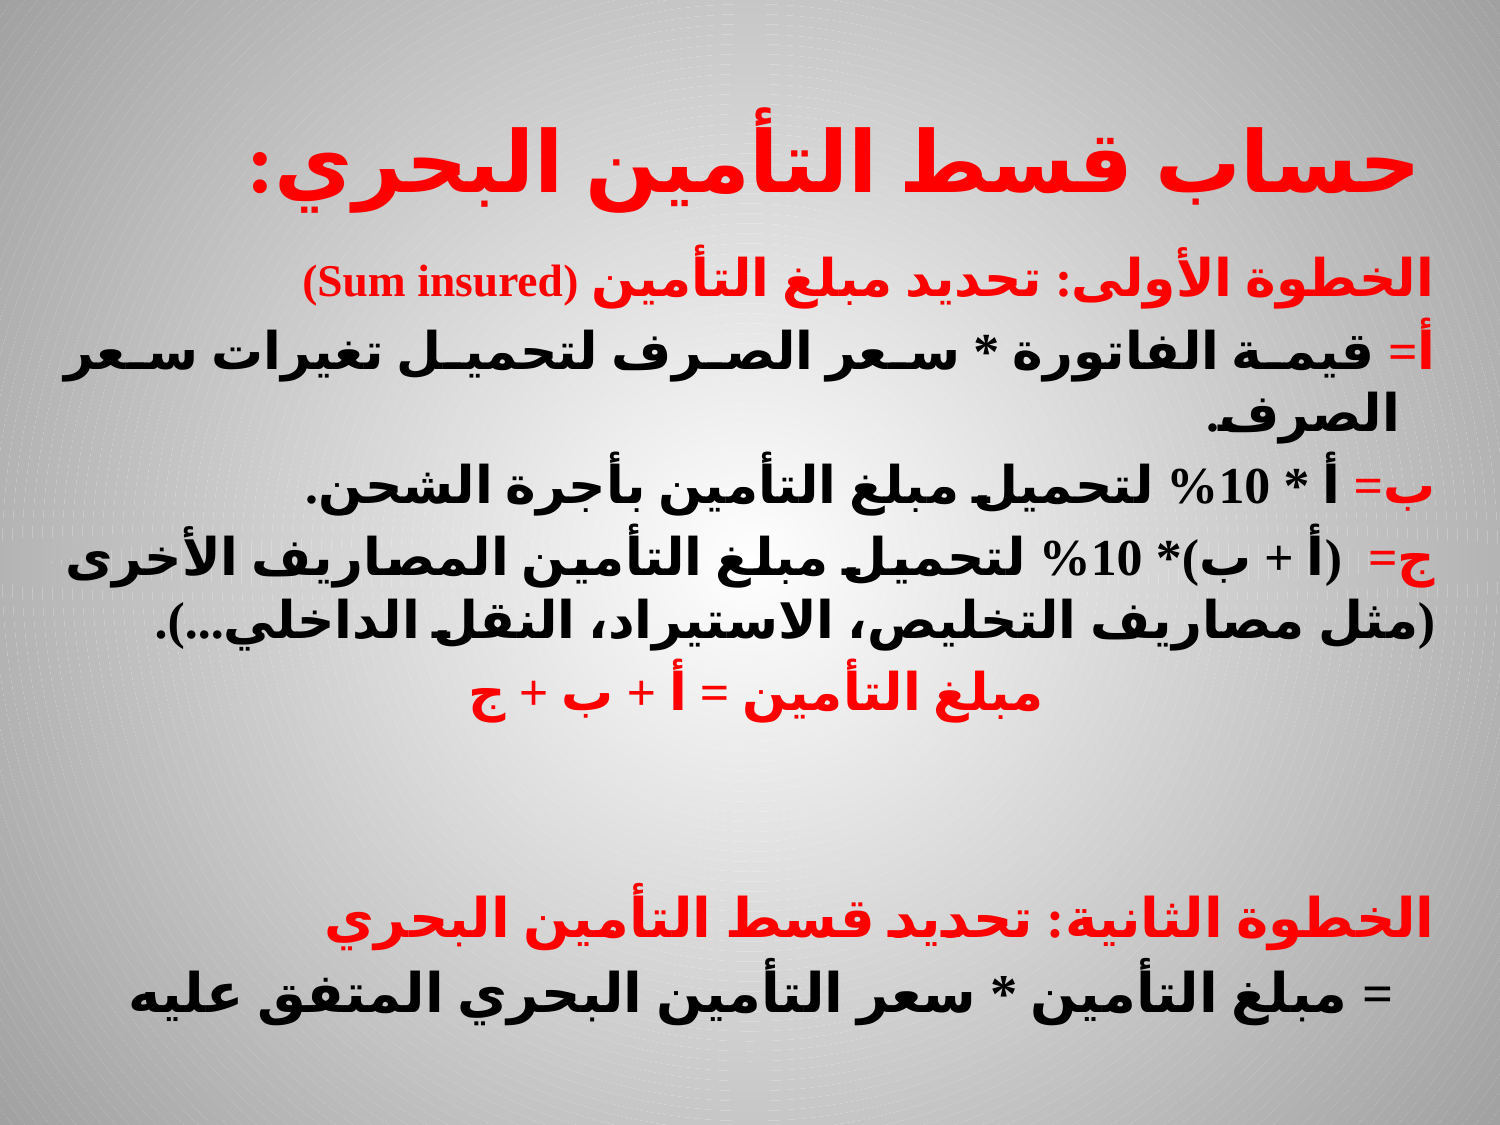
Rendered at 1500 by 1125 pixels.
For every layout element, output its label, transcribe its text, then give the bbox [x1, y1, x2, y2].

list حساب قسط التأمين البحري: [12, 99, 1438, 250]
text_box الخطوة الأولى: تحديد مبلغ التأمين (Sum insured) أ= قيمة الفاتورة * سعر الصرف لتحميل تغيرات سعر الصرف. ب= أ * 10% لتحميل مبلغ التأمين بأجرة الشحن. ج= (أ + ب)* 10% لتحميل مبلغ التأمين المصاريف الأخرى (مثل مصاريف التخليص، الاستيراد، النقل الداخلي...). مبلغ التأمين = أ + ب + ج [50, 237, 1450, 788]
text_box الخطوة الثانية: تحديد قسط التأمين البحري = مبلغ التأمين * سعر التأمين البحري المتفق عليه [50, 875, 1450, 1075]
